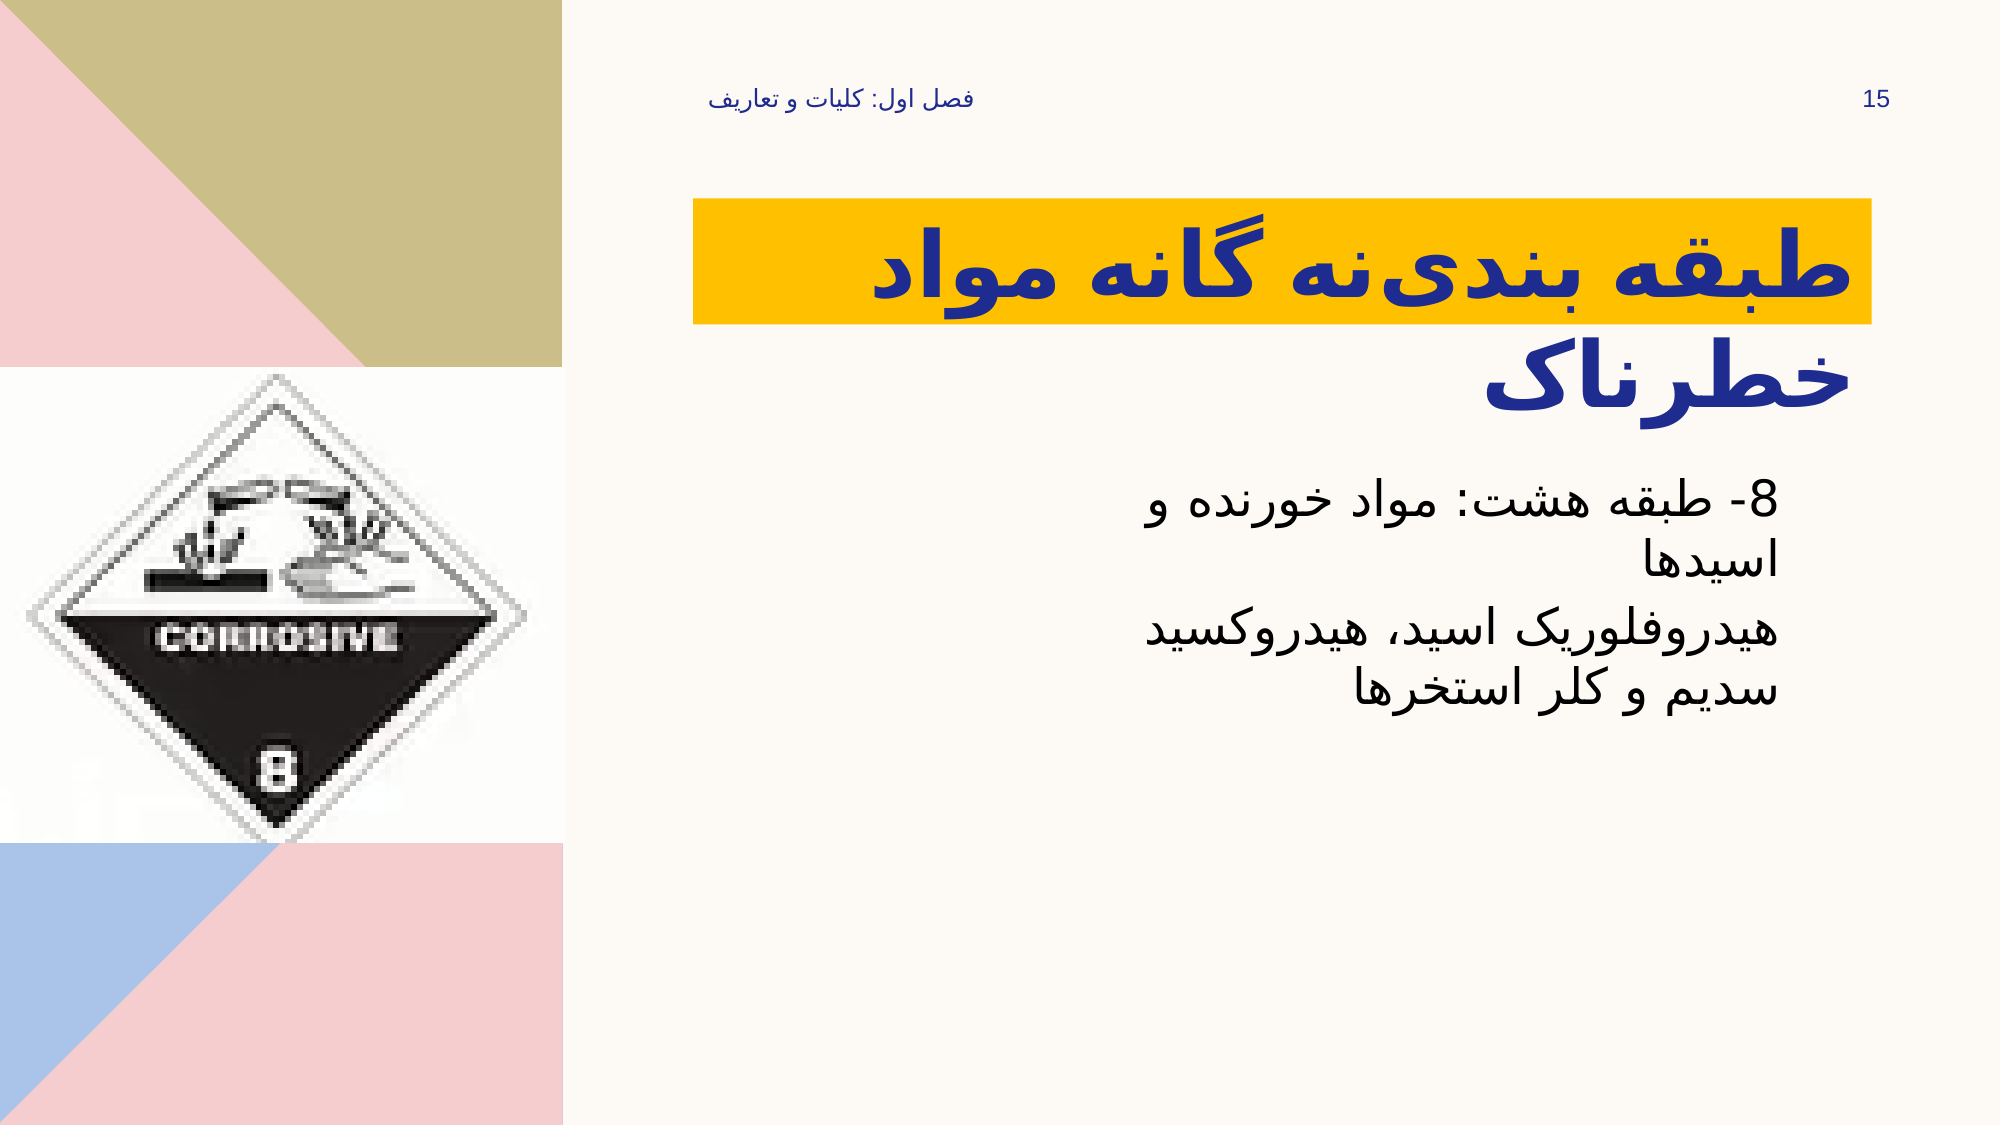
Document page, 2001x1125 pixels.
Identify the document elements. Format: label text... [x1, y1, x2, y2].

footer فصل اول: کلیات و تعاریف [693, 75, 1218, 120]
title طبقه بندی‌نه گانه مواد خطرناک [693, 198, 1872, 325]
slide_number 15 [1795, 75, 1958, 120]
picture [0, 367, 566, 843]
list 8- طبقه هشت: مواد خورنده و اسیدها هیدروفلوریک اسید، هیدروکسید سدیم و کلر استخرها [1018, 459, 1796, 903]
